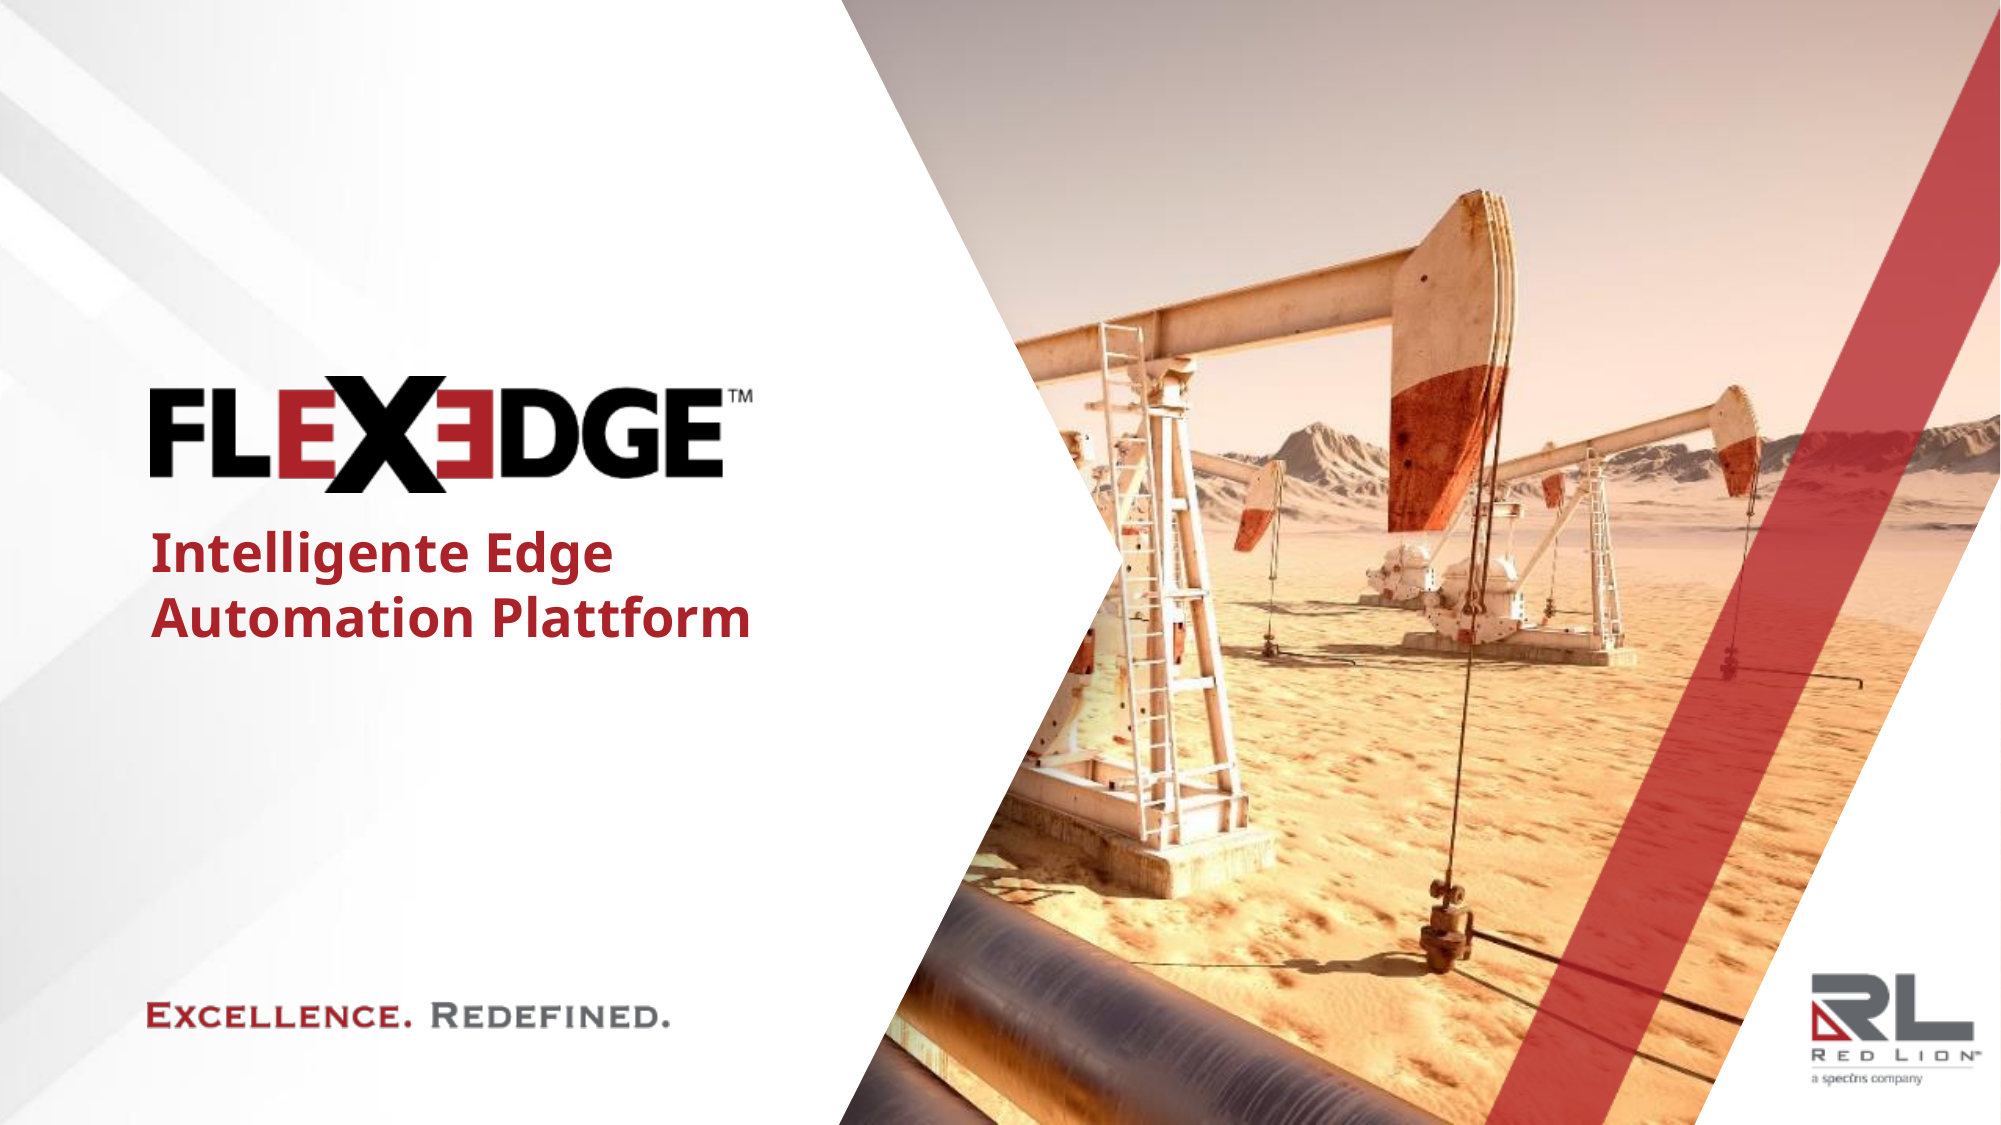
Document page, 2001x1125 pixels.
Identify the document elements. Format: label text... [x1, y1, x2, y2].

picture [840, 0, 2001, 1125]
picture [1803, 966, 1987, 1092]
list Intelligente Edge Automation Plattform [136, 510, 897, 570]
picture [0, 0, 763, 1125]
